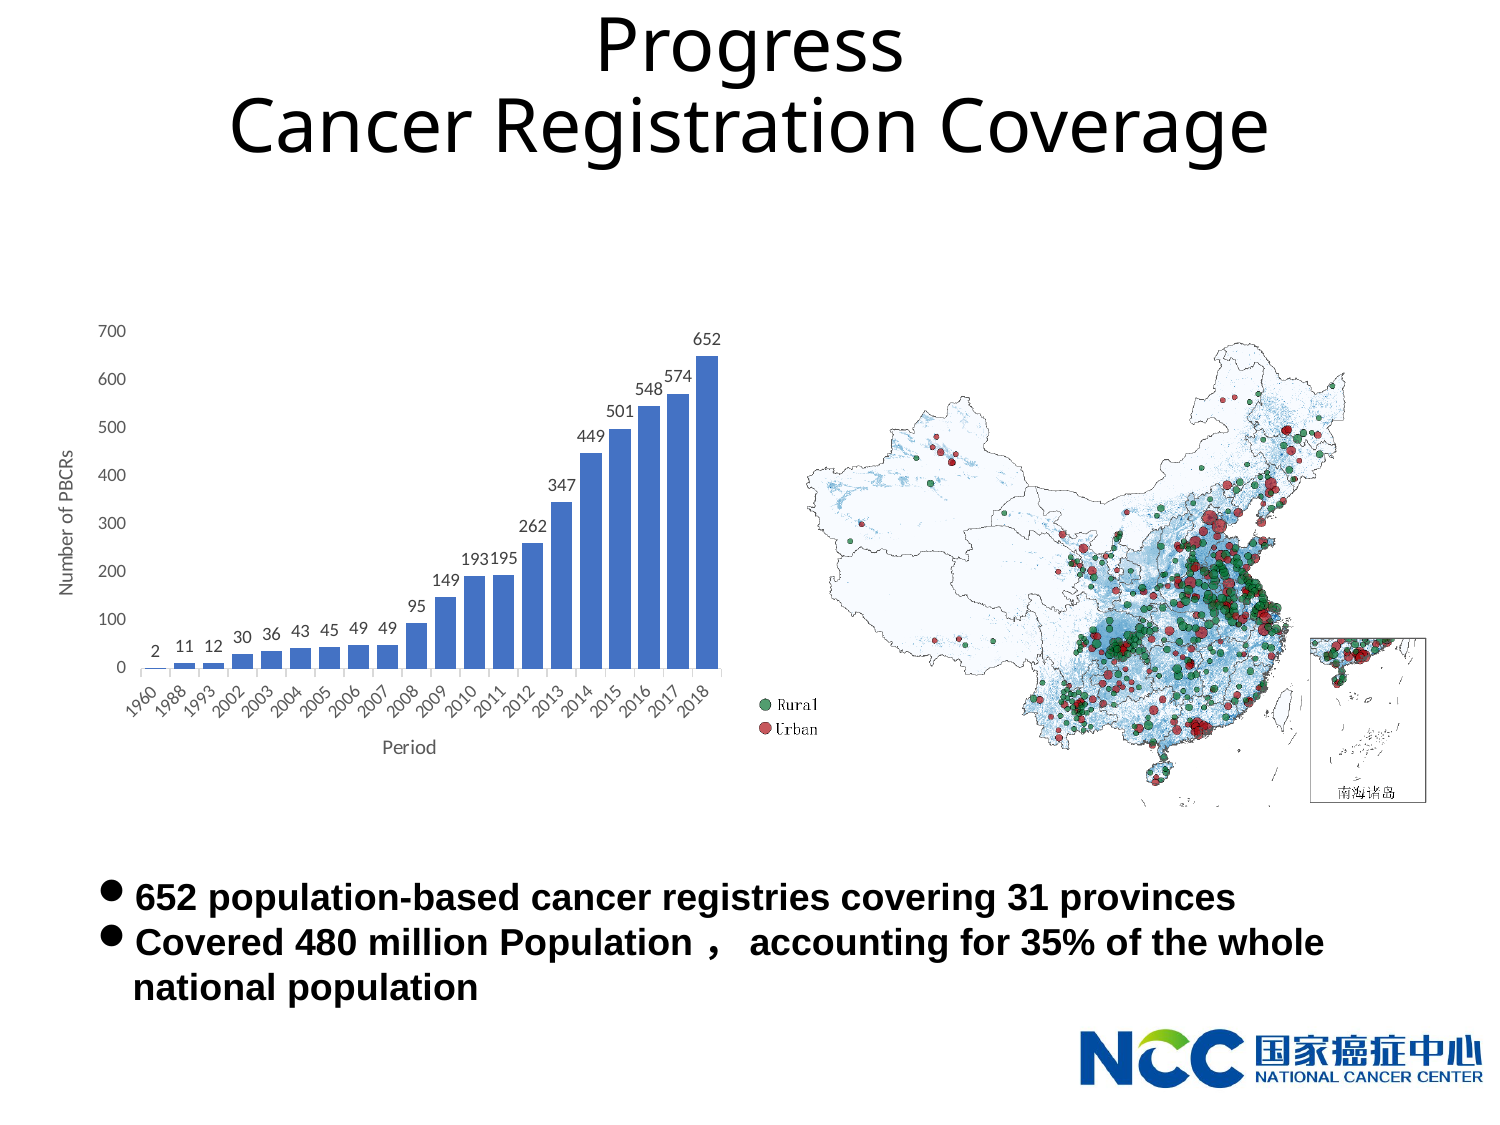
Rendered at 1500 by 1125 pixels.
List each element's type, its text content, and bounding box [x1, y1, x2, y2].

chart [24, 314, 736, 791]
title Progress Cancer Registration Coverage [0, 50, 1500, 214]
picture [749, 331, 1436, 808]
picture [1062, 1000, 1500, 1125]
text_box 652 population-based cancer registries covering 31 provinces Covered 480 million Population，accounting for 35% of the whole national population [82, 865, 1466, 1016]
